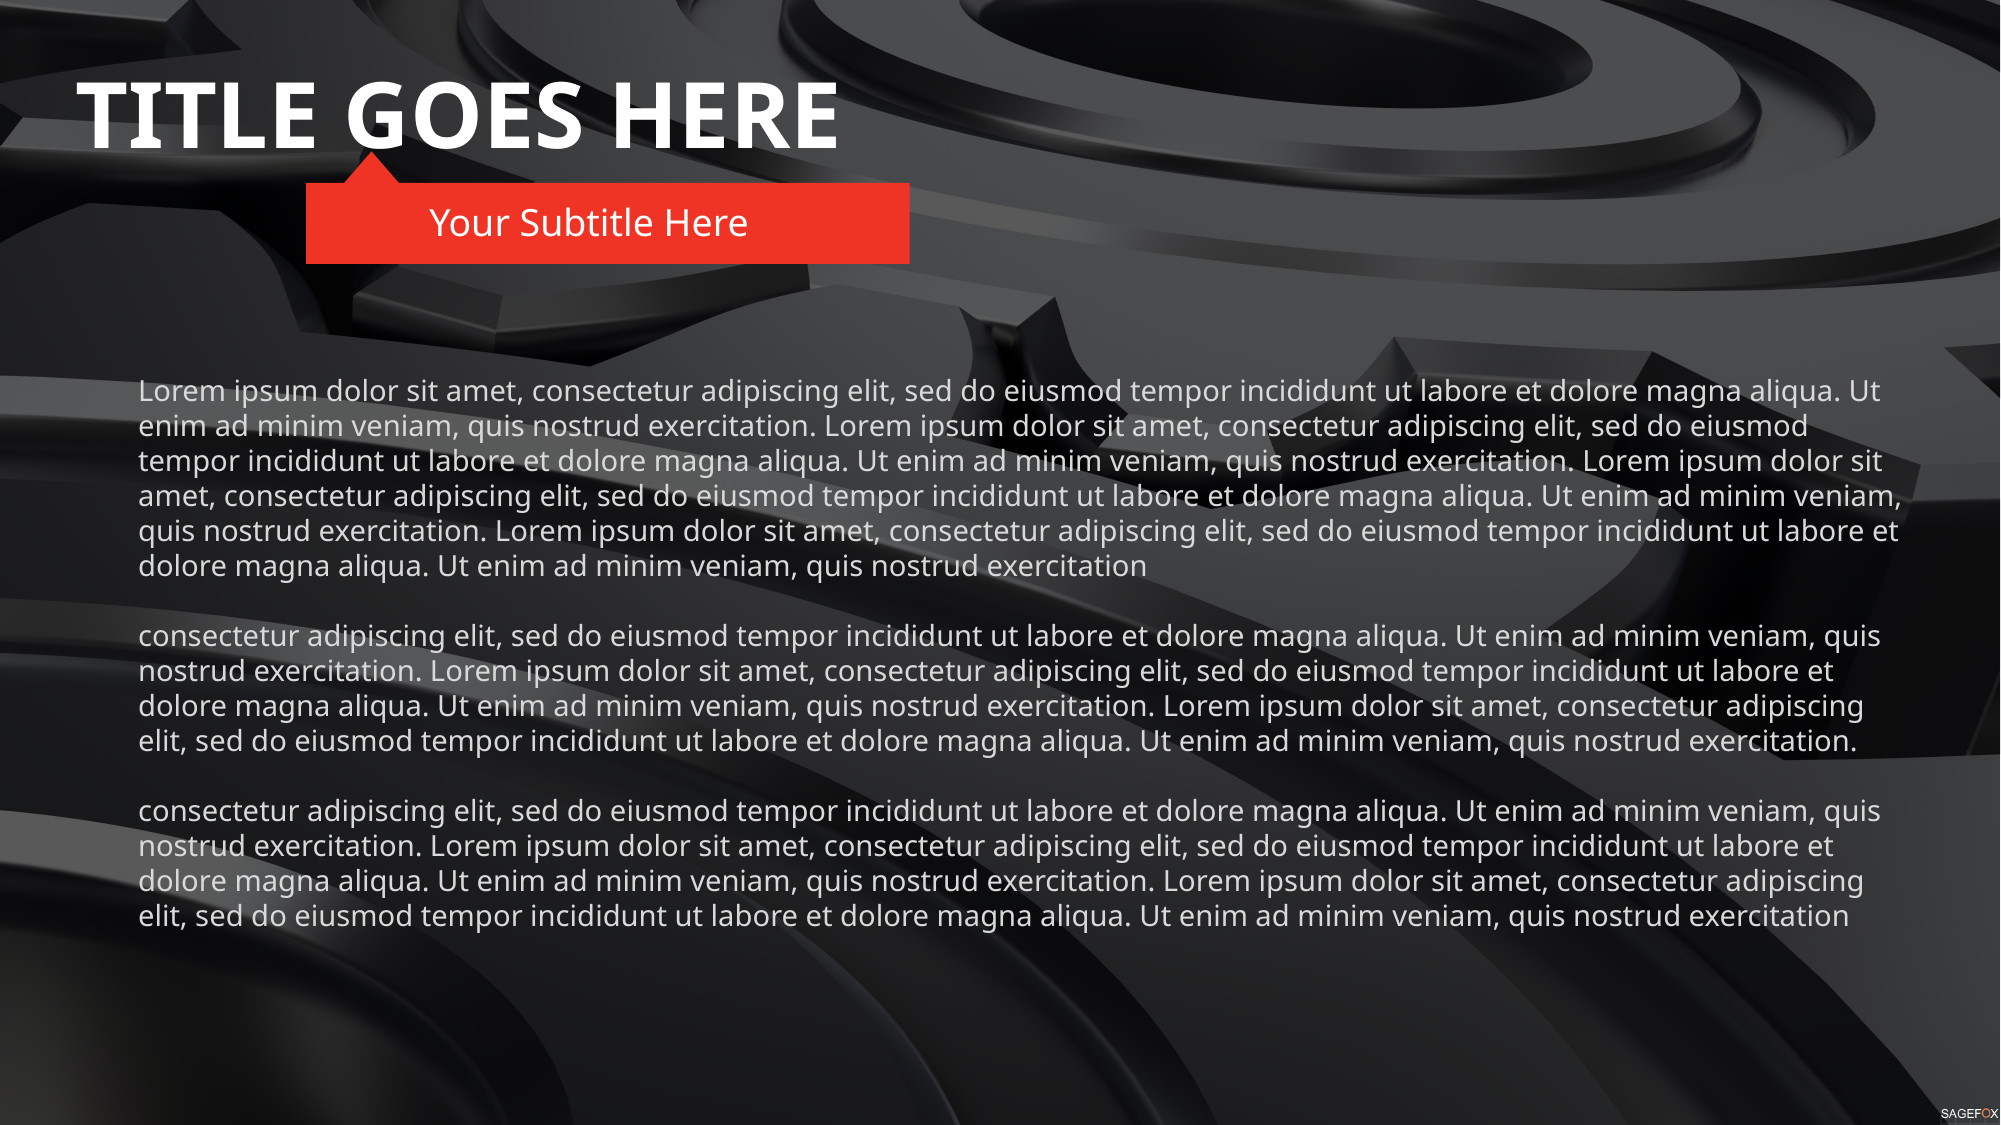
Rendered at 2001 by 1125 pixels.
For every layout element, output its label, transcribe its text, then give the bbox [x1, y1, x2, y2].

text_box TITLE GOES HERE [60, 49, 965, 175]
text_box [306, 151, 910, 264]
text_box Lorem ipsum dolor sit amet, consectetur adipiscing elit, sed do eiusmod tempor incididunt ut labore et dolore magna aliqua. Ut enim ad minim veniam, quis nostrud exercitation. Lorem ipsum dolor sit amet, consectetur adipiscing elit, sed do eiusmod tempor incididunt ut labore et dolore magna aliqua. Ut enim ad minim veniam, quis nostrud exercitation. Lorem ipsum dolor sit amet, consectetur adipiscing elit, sed do eiusmod tempor incididunt ut labore et dolore magna aliqua. Ut enim ad minim veniam, quis nostrud exercitation. Lorem ipsum dolor sit amet, consectetur adipiscing elit, sed do eiusmod tempor incididunt ut labore et dolore magna aliqua. Ut enim ad minim veniam, quis nostrud exercitation consectetur adipiscing elit, sed do eiusmod tempor incididunt ut labore et dolore magna aliqua. Ut enim ad minim veniam, quis nostrud exercitation. Lorem ipsum dolor sit amet, consectetur adipiscing elit, sed do eiusmod tempor incididunt ut labore et dolore magna aliqua. Ut enim ad minim veniam, quis nostrud exercitation. Lorem ipsum dolor sit amet, consectetur adipiscing elit, sed do eiusmod tempor incididunt ut labore et dolore magna aliqua. Ut enim ad minim veniam, quis nostrud exercitation. consectetur adipiscing elit, sed do eiusmod tempor incididunt ut labore et dolore magna aliqua. Ut enim ad minim veniam, quis nostrud exercitation. Lorem ipsum dolor sit amet, consectetur adipiscing elit, sed do eiusmod tempor incididunt ut labore et dolore magna aliqua. Ut enim ad minim veniam, quis nostrud exercitation. Lorem ipsum dolor sit amet, consectetur adipiscing elit, sed do eiusmod tempor incididunt ut labore et dolore magna aliqua. Ut enim ad minim veniam, quis nostrud exercitation [123, 365, 1930, 940]
picture [0, 0, 2001, 1125]
